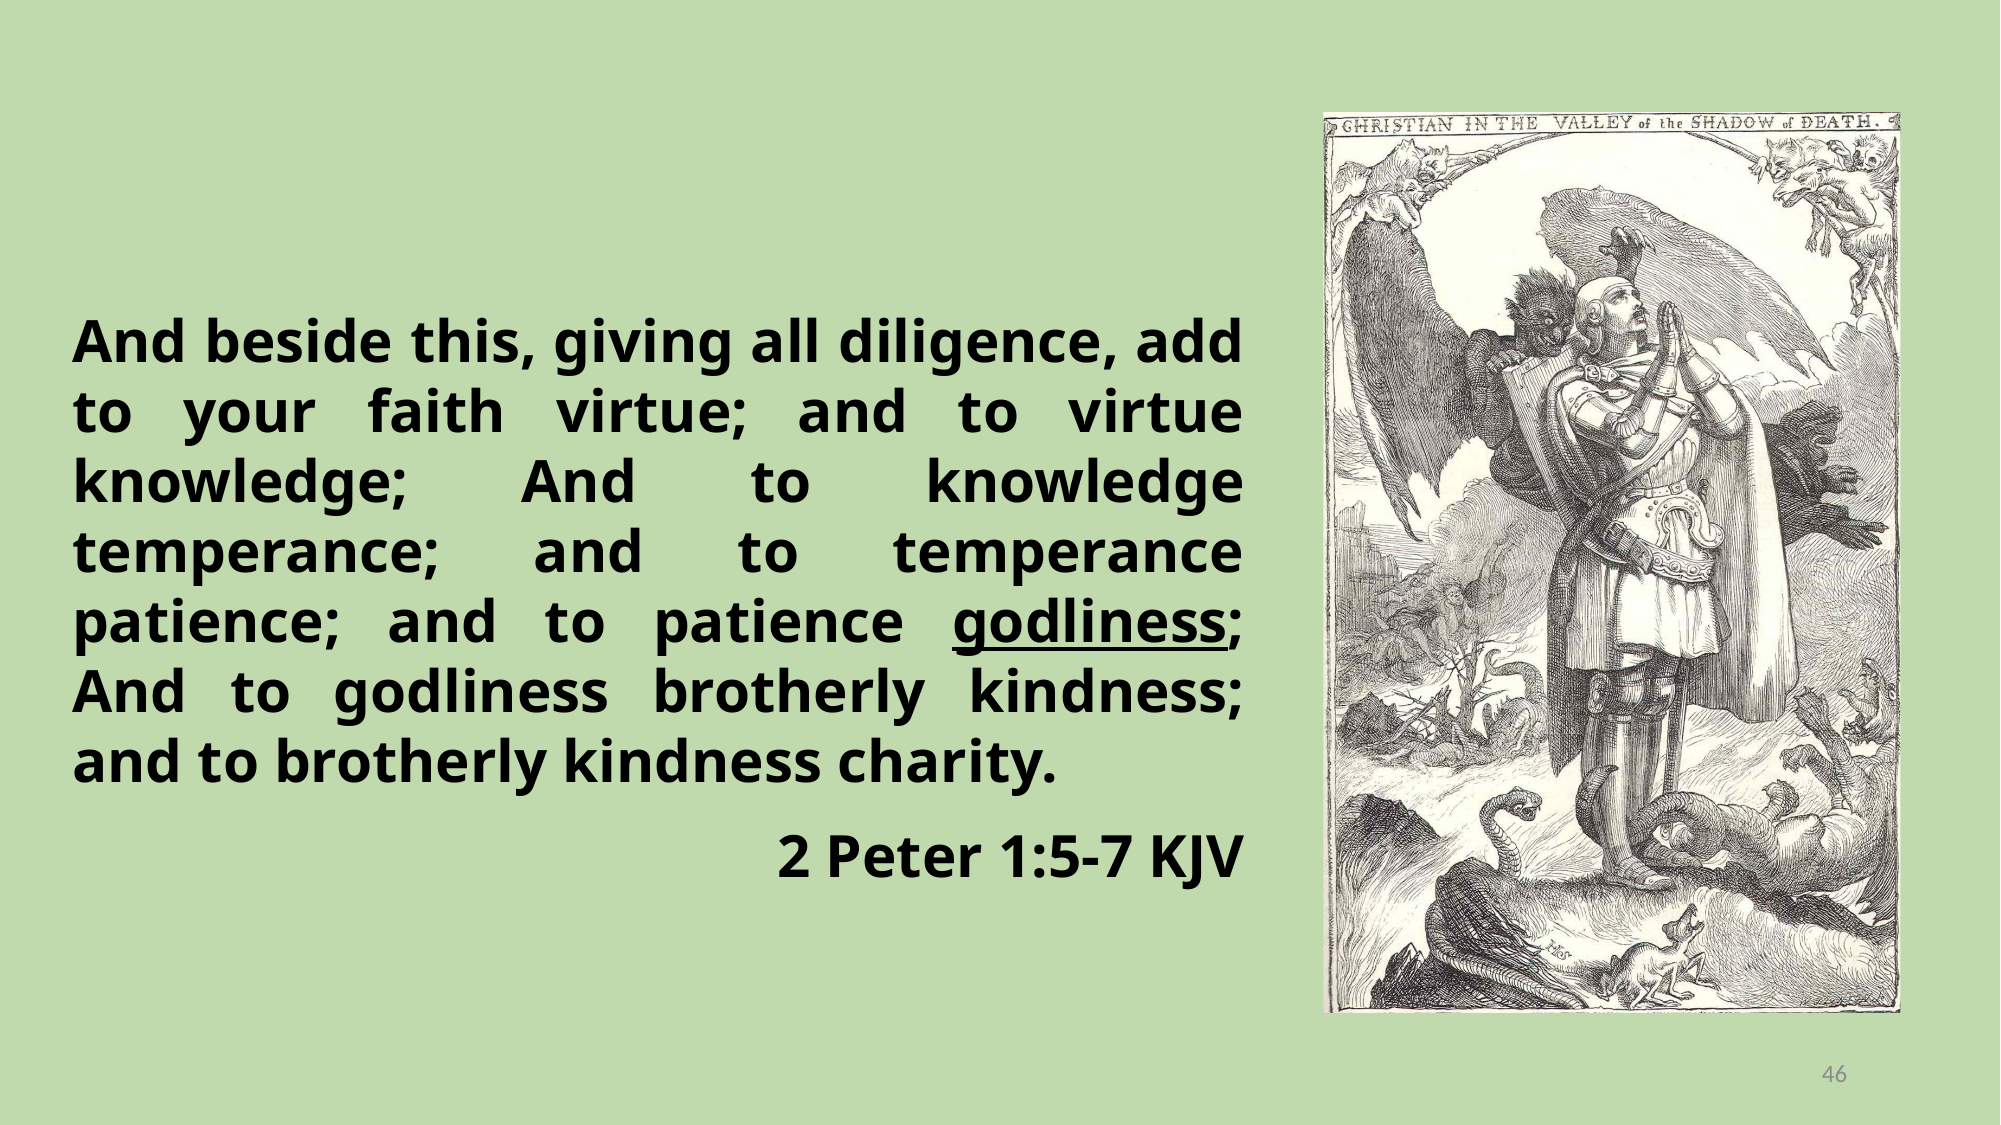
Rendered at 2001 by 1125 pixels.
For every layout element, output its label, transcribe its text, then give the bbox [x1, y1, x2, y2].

picture [1323, 112, 1901, 1013]
slide_number 46 [1412, 1042, 1863, 1103]
text_box And beside this, giving all diligence, add to your faith virtue; and to virtue knowledge; And to knowledge temperance; and to temperance patience; and to patience godliness; And to godliness brotherly kindness; and to brotherly kindness charity. 2 Peter 1:5-7 KJV [57, 296, 1260, 897]
